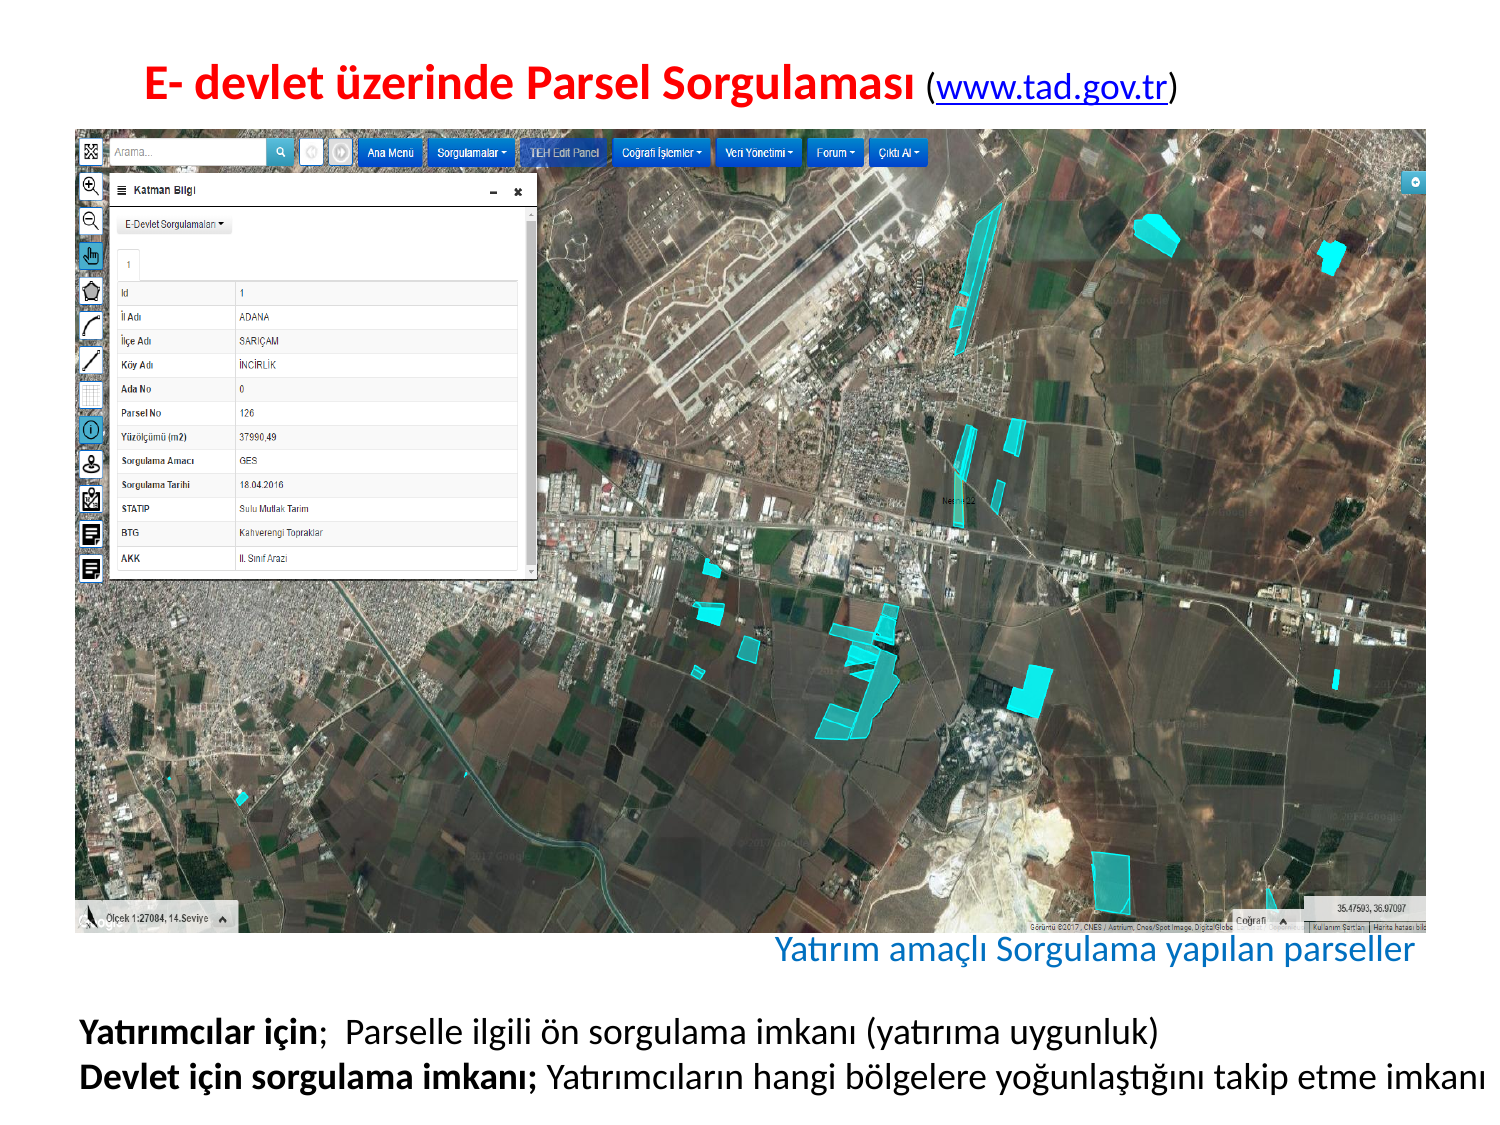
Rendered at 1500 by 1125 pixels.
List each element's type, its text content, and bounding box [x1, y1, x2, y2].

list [74, 129, 1426, 933]
text_box Yatırımcılar için; Parselle ilgili ön sorgulama imkanı (yatırıma uygunluk) Devlet için sorgulama imkanı; Yatırımcıların hangi bölgelere yoğunlaştığını takip etme imkanı [64, 999, 1500, 1105]
text_box Yatırım amaçlı Sorgulama yapılan parseller [759, 916, 1432, 977]
text_box E- devlet üzerinde Parsel Sorgulaması (www.tad.gov.tr) [129, 42, 1194, 128]
